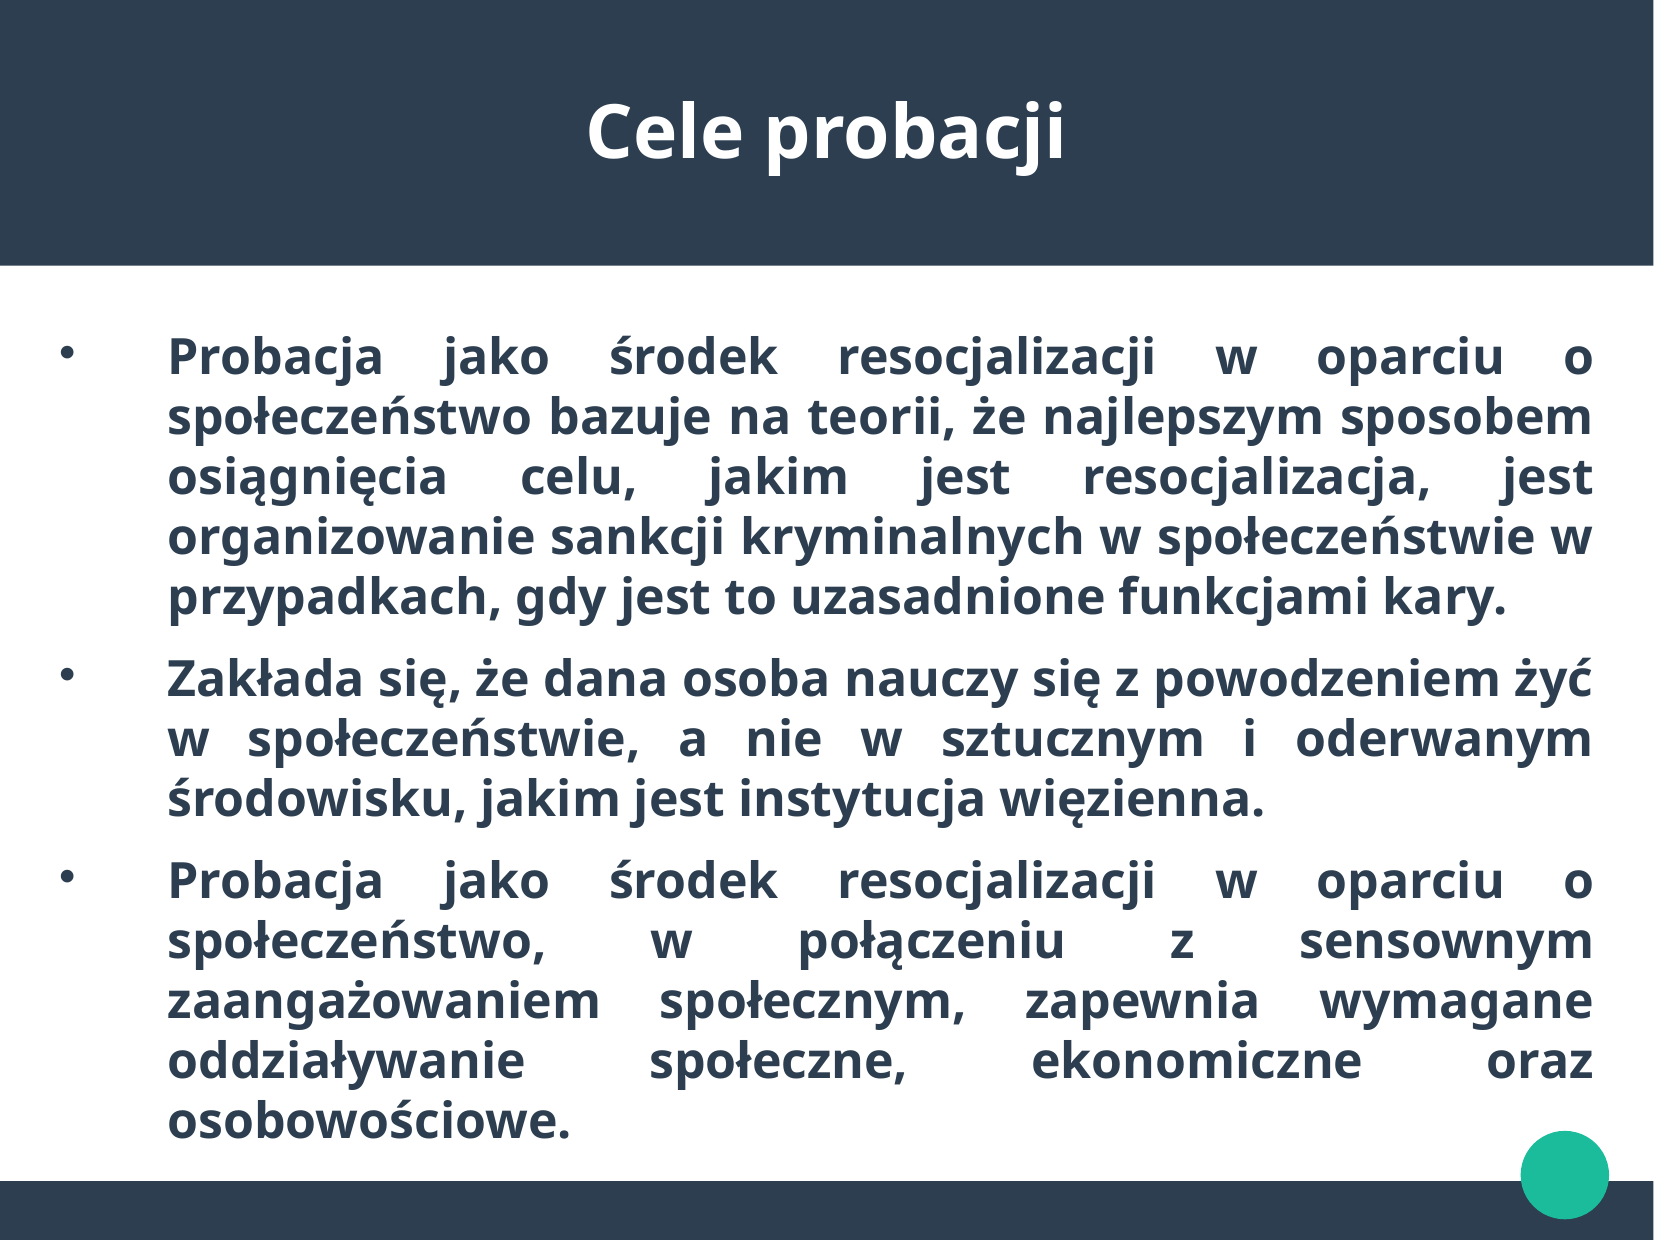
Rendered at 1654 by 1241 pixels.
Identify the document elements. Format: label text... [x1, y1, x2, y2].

text_box Probacja jako środek resocjalizacji w oparciu o społeczeństwo bazuje na teorii, że najlepszym sposobem osiągnięcia celu, jakim jest resocjalizacja, jest organizowanie sankcji kryminalnych w społeczeństwie w przypadkach, gdy jest to uzasadnione funkcjami kary. Zakłada się, że dana osoba nauczy się z powodzeniem żyć w społeczeństwie, a nie w sztucznym i oderwanym środowisku, jakim jest instytucja więzienna. Probacja jako środek resocjalizacji w oparciu o społeczeństwo, w połączeniu z sensownym zaangażowaniem społecznym, zapewnia wymagane oddziaływanie społeczne, ekonomiczne oraz osobowościowe. [58, 324, 1595, 1152]
text_box Cele probacji [58, 49, 1595, 207]
